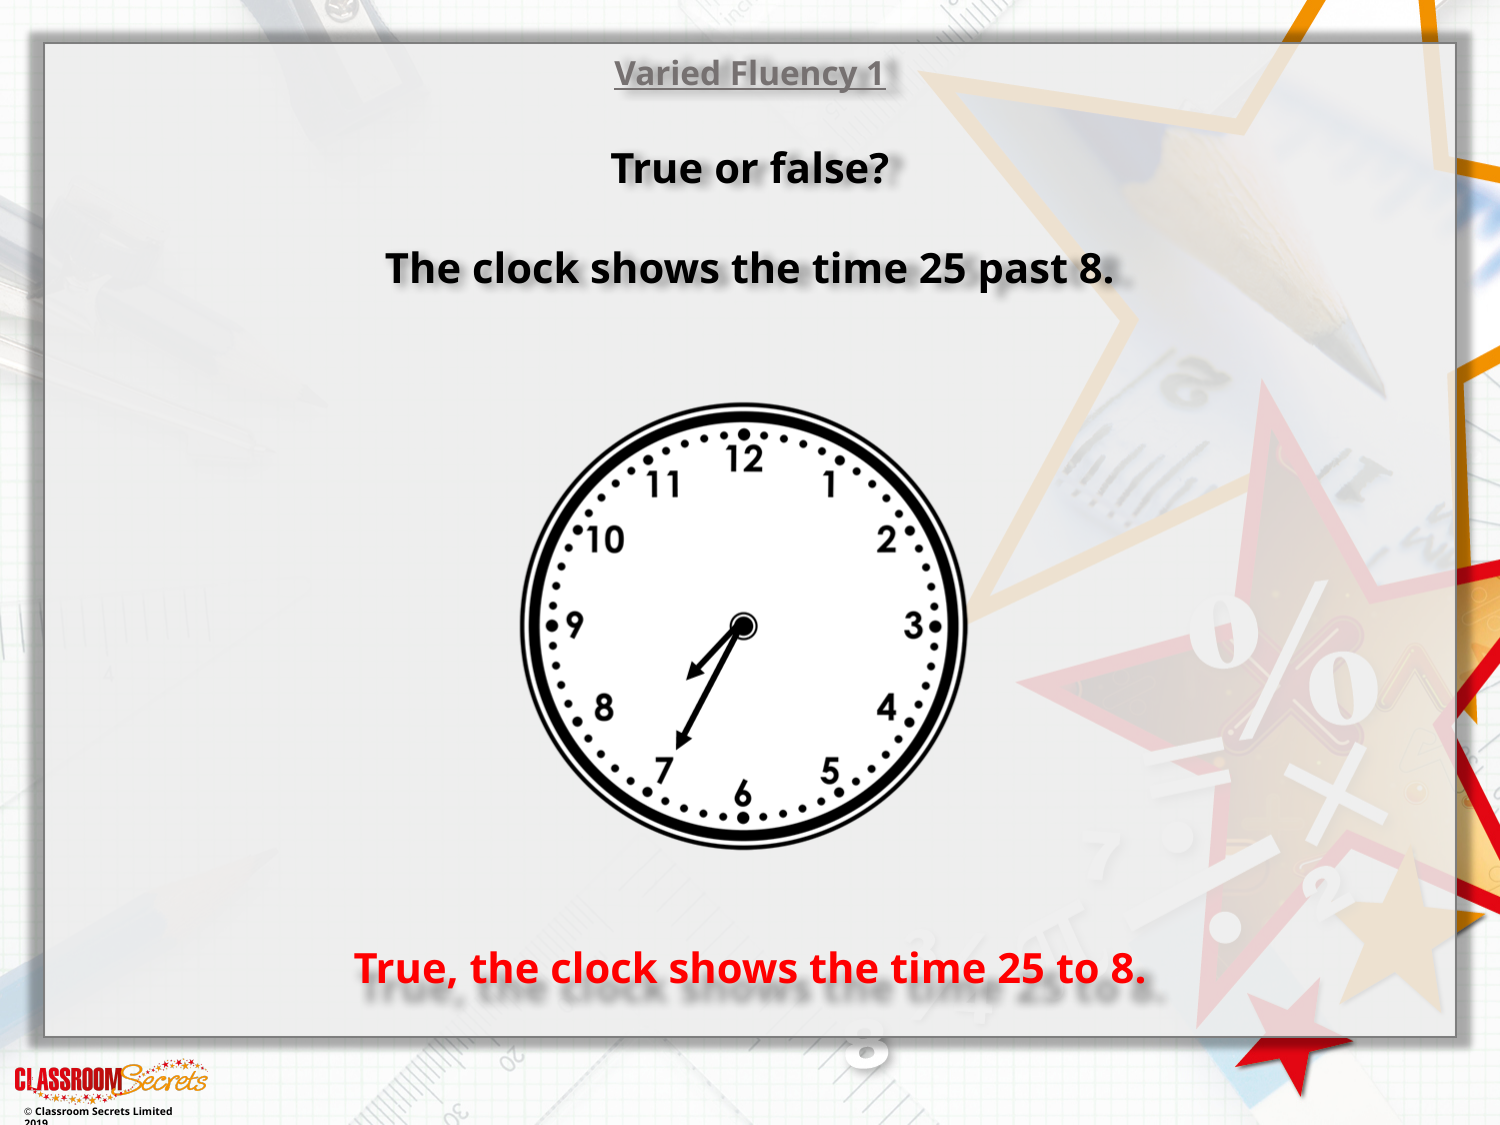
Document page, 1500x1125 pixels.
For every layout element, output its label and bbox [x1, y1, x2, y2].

text_box [9, 1058, 213, 1125]
picture [0, 0, 1500, 1125]
